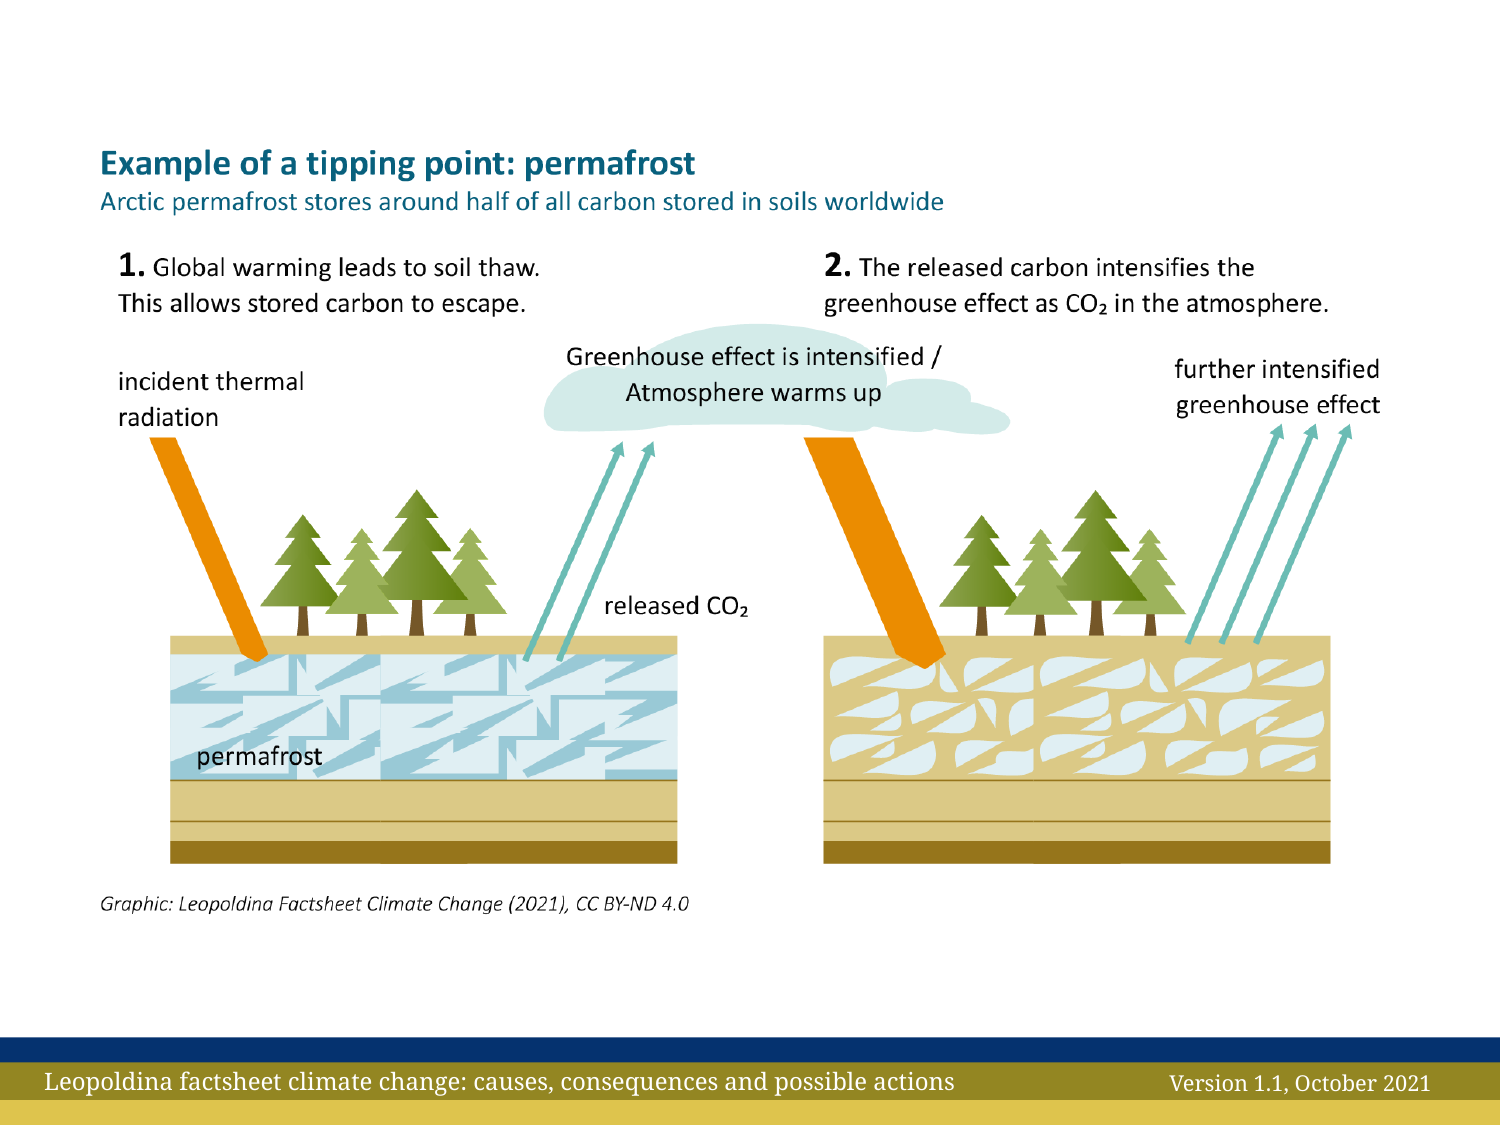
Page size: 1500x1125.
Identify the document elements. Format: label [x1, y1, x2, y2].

picture [64, 109, 1436, 945]
